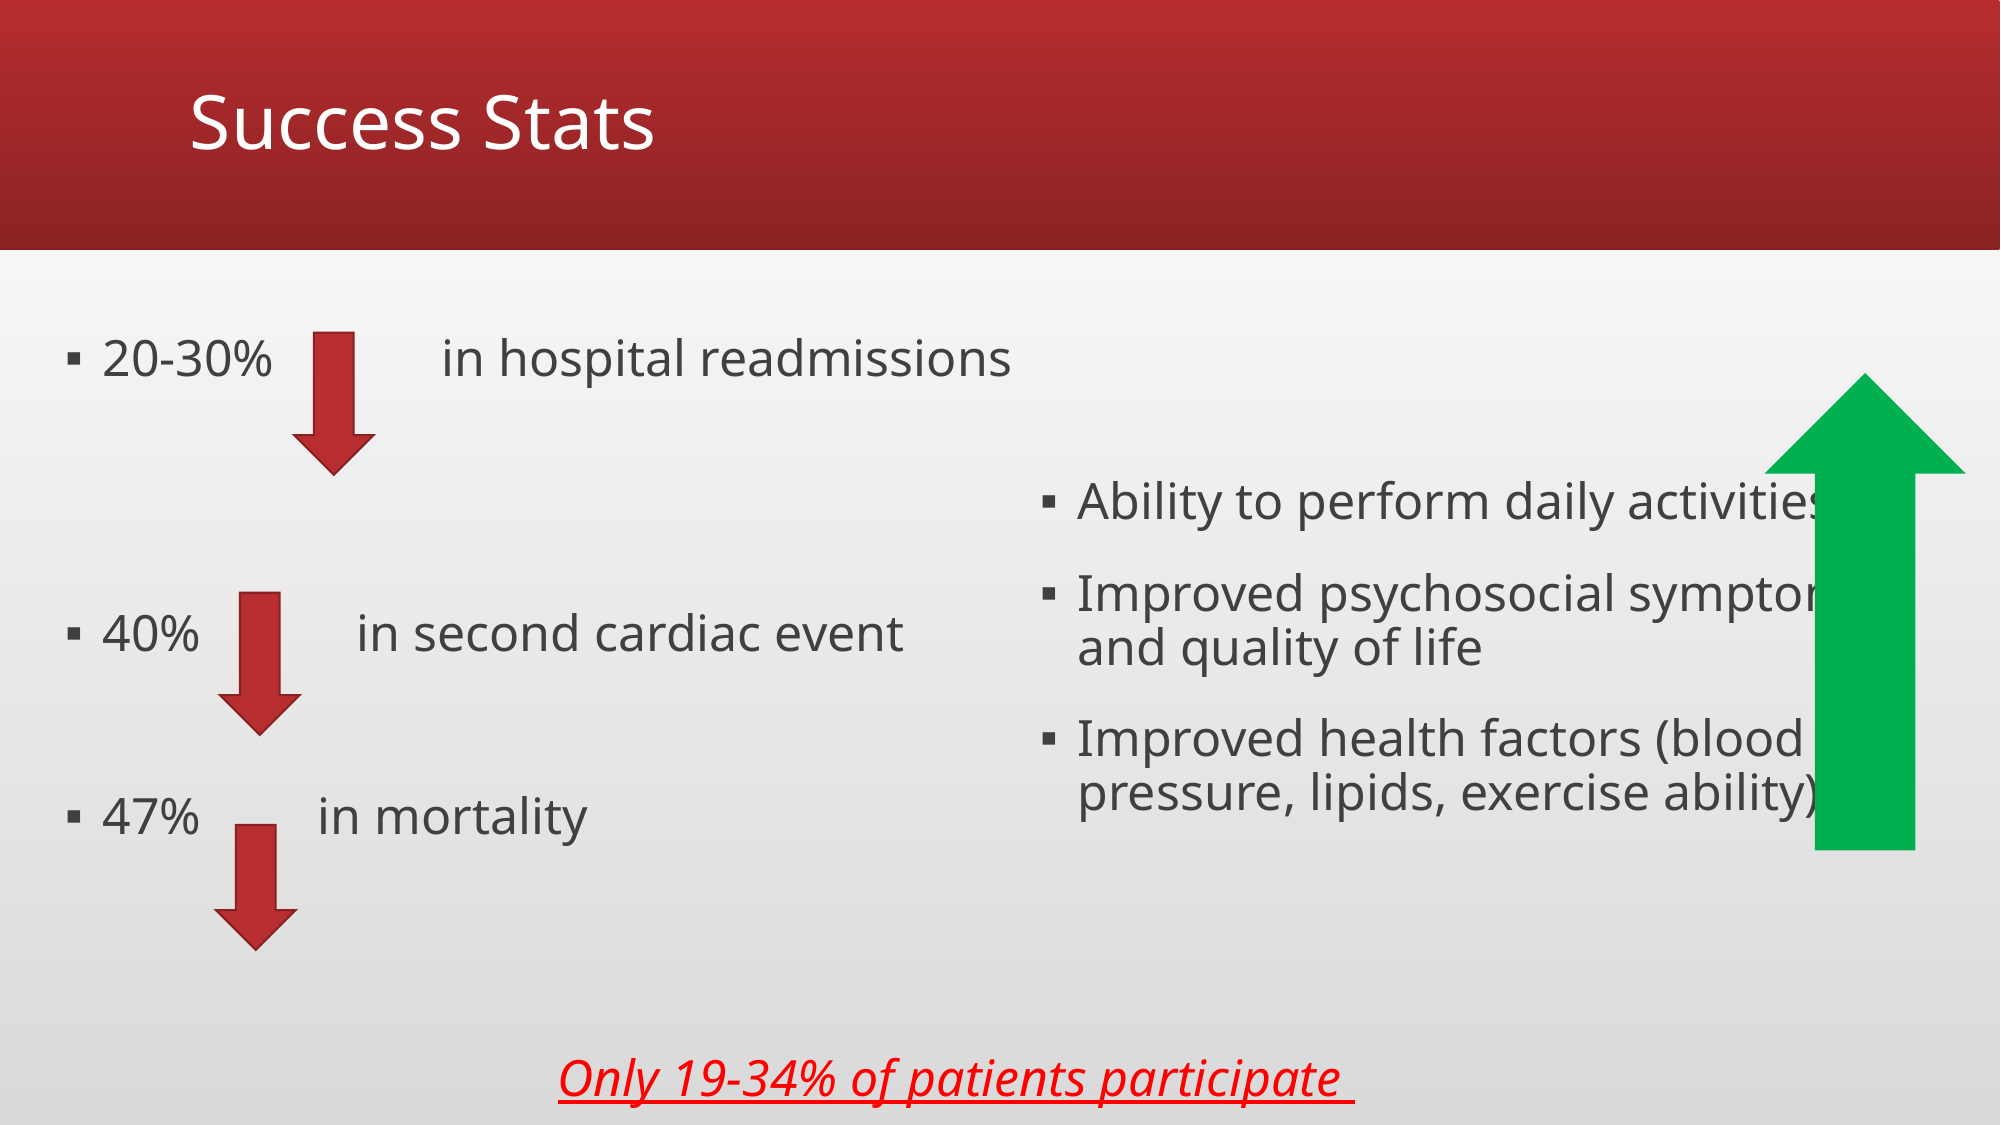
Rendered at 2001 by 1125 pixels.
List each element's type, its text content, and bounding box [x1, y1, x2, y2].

text_box [213, 823, 298, 952]
title Success Stats [174, 16, 1825, 234]
text_box [1764, 373, 1966, 851]
list Only 19-34% of patients participate [512, 1050, 1400, 1113]
text_box [217, 591, 303, 737]
list 20-30% in hospital readmissions 40% in second cardiac event 47% in mortality [50, 326, 1025, 1050]
text_box [291, 331, 377, 477]
list Ability to perform daily activities Improved psychosocial symptoms and quality of life Improved health factors (blood pressure, lipids, exercise ability) [1025, 279, 1950, 1050]
